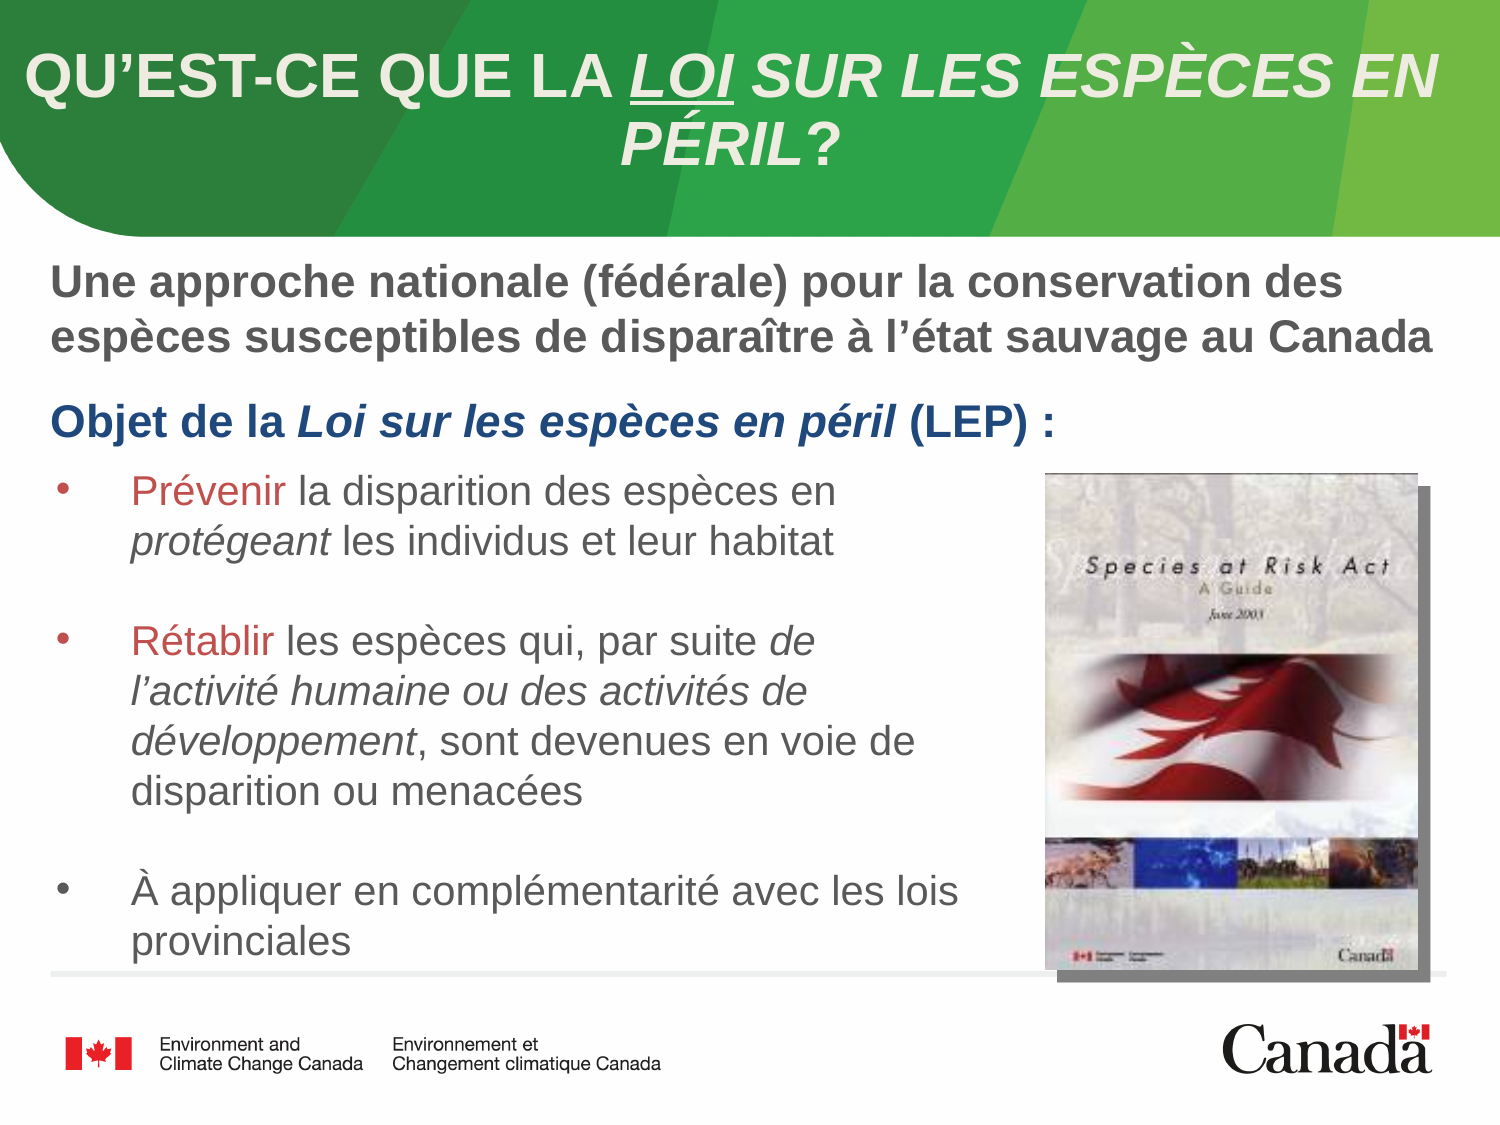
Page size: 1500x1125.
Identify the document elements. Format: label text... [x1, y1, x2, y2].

title Qu’est-ce que la Loi sur les espèces en péril? [0, 31, 1465, 192]
text_box Objet de la Loi sur les espèces en péril (LEP) : [35, 390, 1459, 479]
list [1045, 473, 1419, 971]
subtitle Une approche nationale (fédérale) pour la conservation des espèces susceptibles de disparaître à l’état sauvage au Canada [35, 244, 1459, 375]
picture [0, 0, 1500, 1125]
text_box Prévenir la disparition des espèces en protégeant les individus et leur habitat Rétablir les espèces qui, par suite de l’activité humaine ou des activités de développement, sont devenues en voie de disparition ou menacées À appliquer en complémentarité avec les lois provinciales [41, 456, 987, 972]
